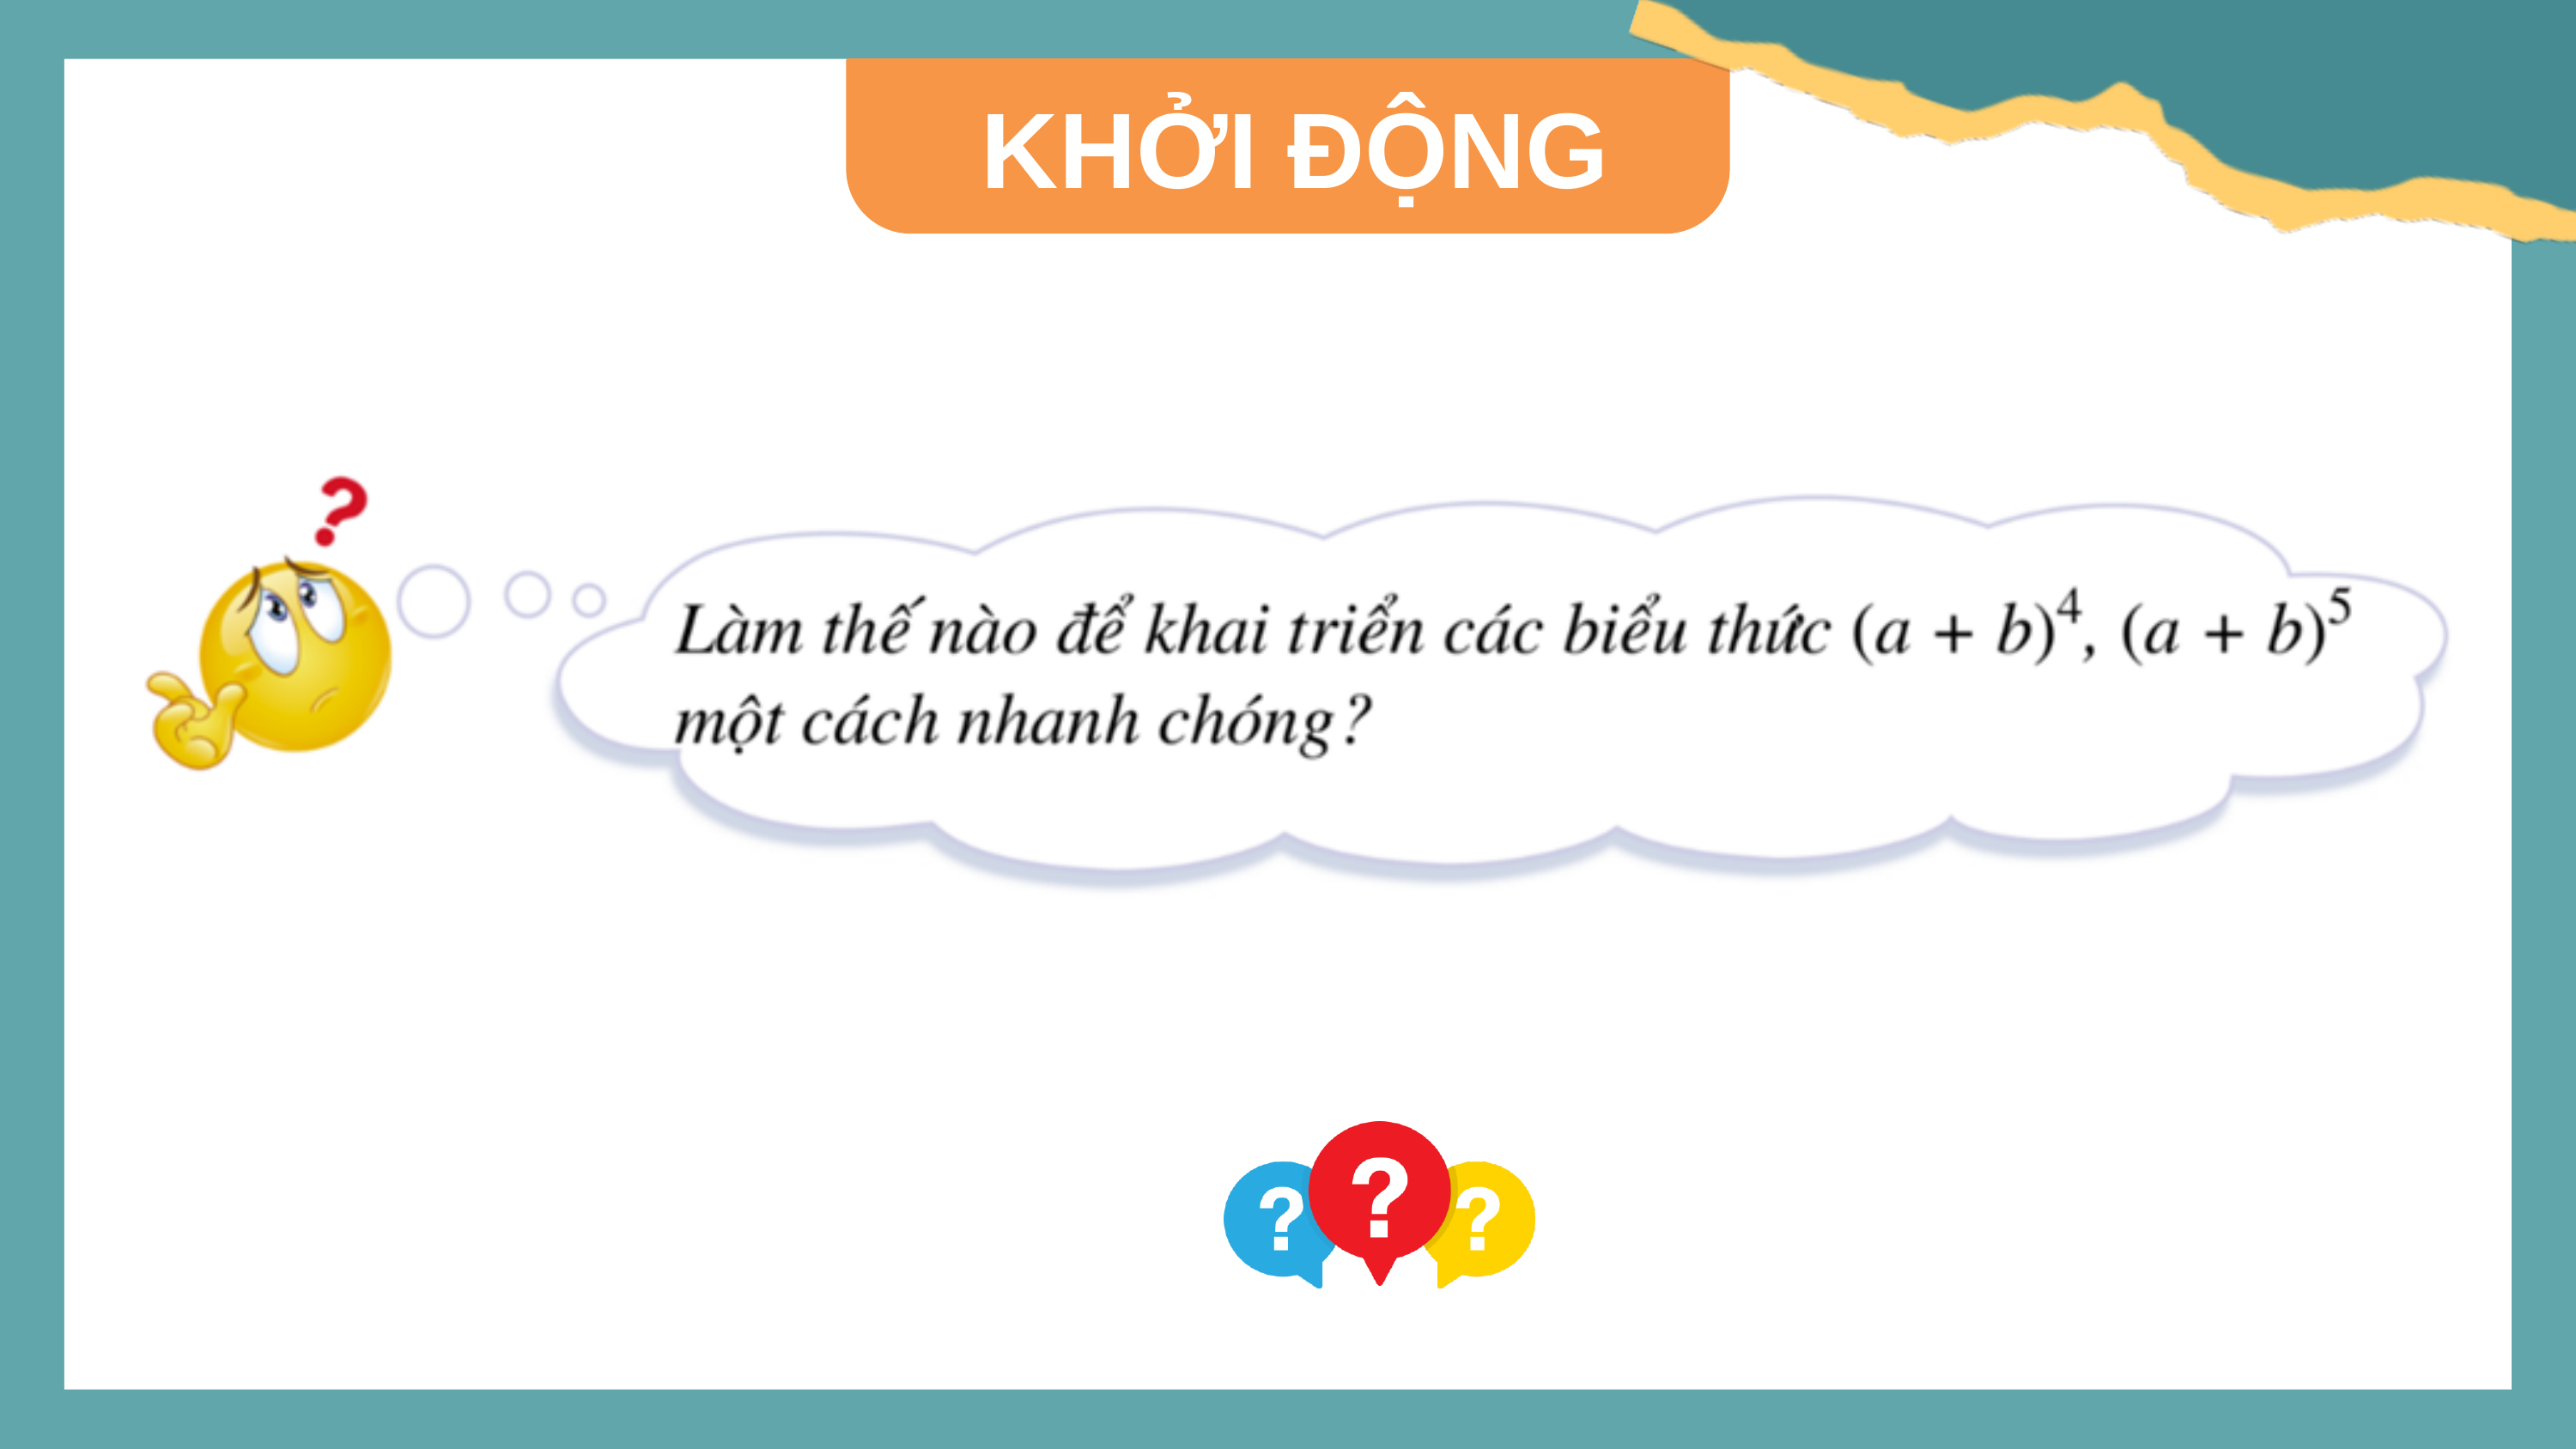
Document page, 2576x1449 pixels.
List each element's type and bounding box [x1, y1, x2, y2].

text_box [64, 58, 2512, 1390]
picture [74, 445, 2502, 961]
text_box [848, 59, 1651, 233]
picture [1625, 0, 2576, 356]
picture [1223, 1120, 1535, 1289]
